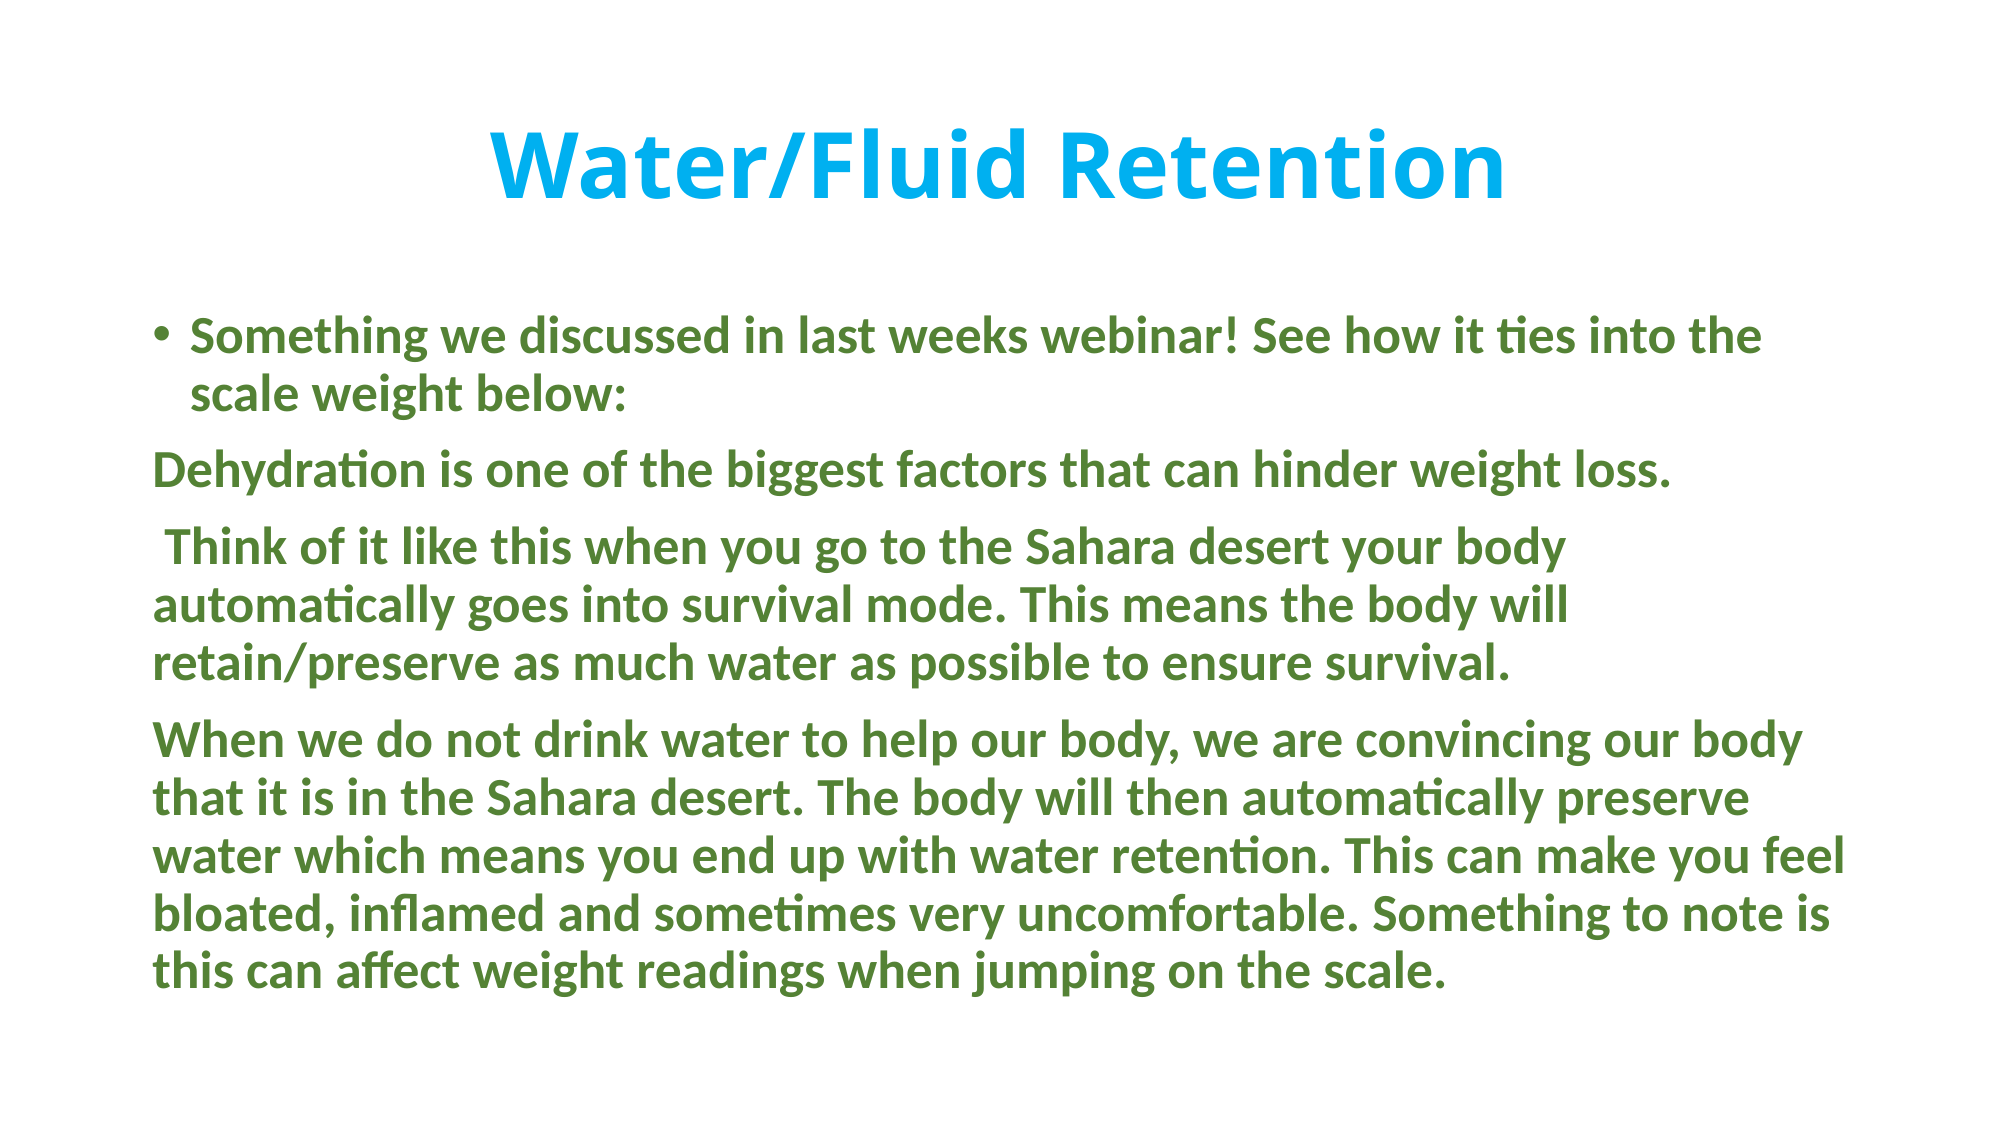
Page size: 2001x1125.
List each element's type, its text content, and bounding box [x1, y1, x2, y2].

title Water/Fluid Retention [137, 59, 1863, 278]
list Something we discussed in last weeks webinar! See how it ties into the scale weight below: Dehydration is one of the biggest factors that can hinder weight loss. Think of it like this when you go to the Sahara desert your body automatically goes into survival mode. This means the body will retain/preserve as much water as possible to ensure survival. When we do not drink water to help our body, we are convincing our body that it is in the Sahara desert. The body will then automatically preserve water which means you end up with water retention. This can make you feel bloated, inflamed and sometimes very uncomfortable. Something to note is this can affect weight readings when jumping on the scale. [137, 299, 1863, 1014]
